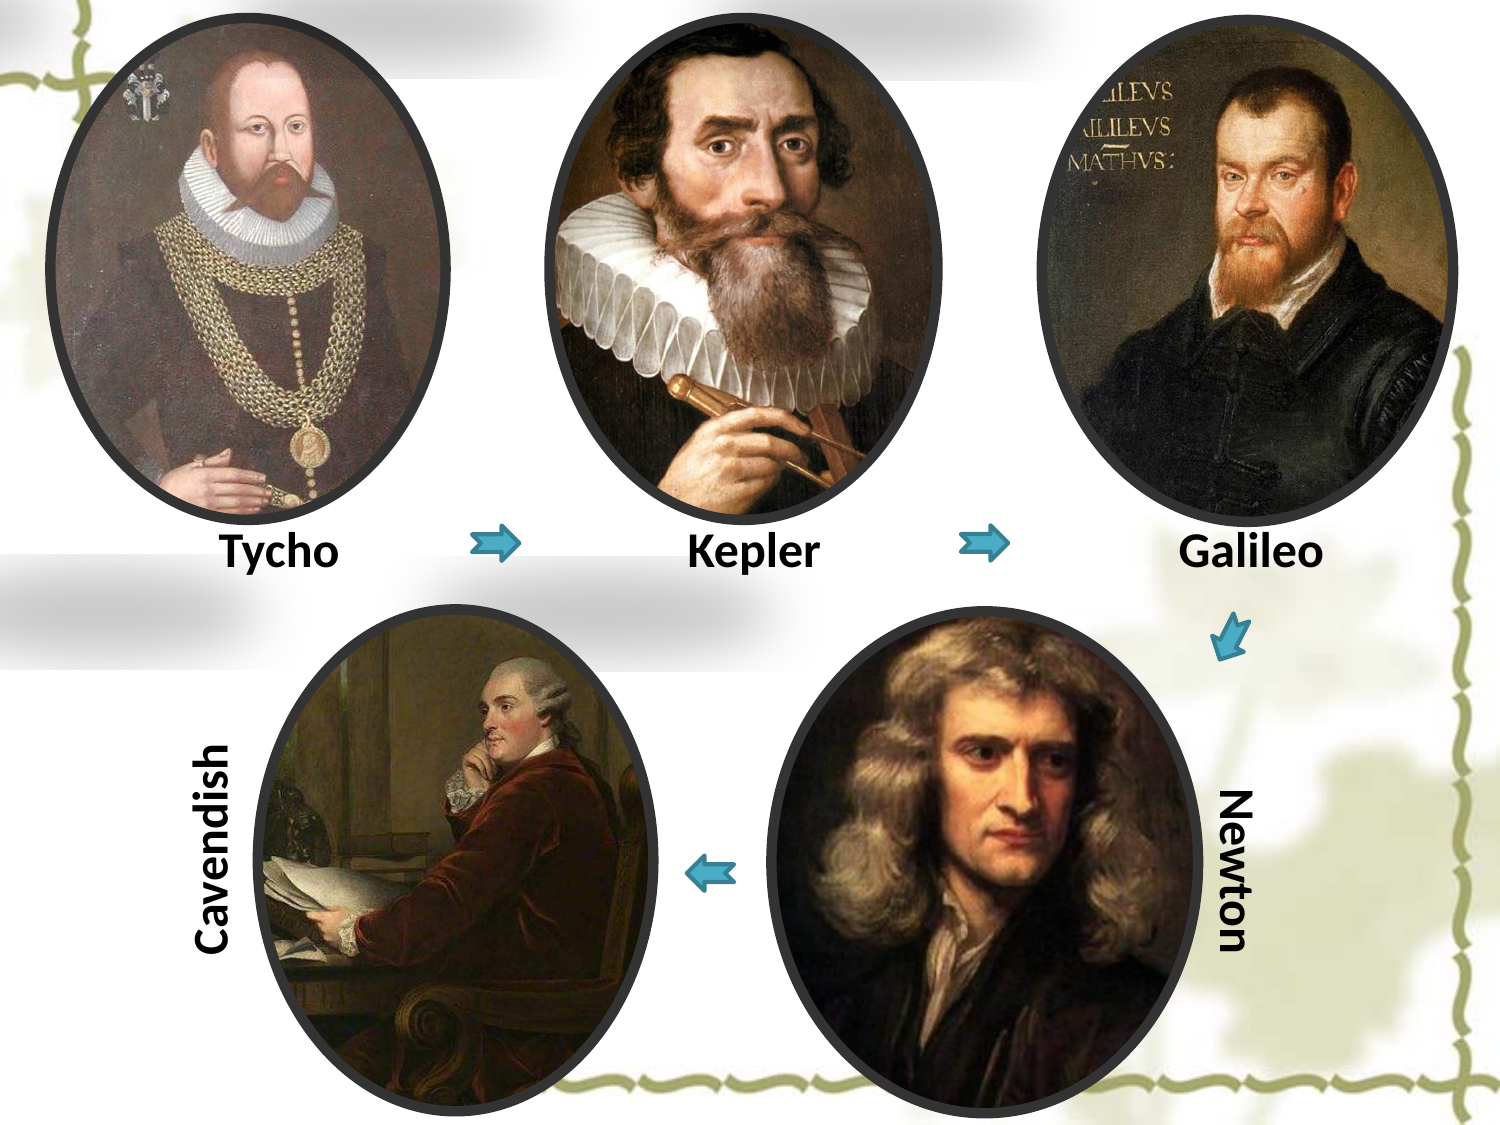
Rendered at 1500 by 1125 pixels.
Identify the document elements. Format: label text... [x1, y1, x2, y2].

text_box [1210, 611, 1252, 662]
text_box [470, 523, 522, 563]
text_box Kepler [596, 528, 913, 585]
text_box Tycho [120, 528, 438, 585]
text_box [684, 853, 736, 893]
text_box Cavendish [170, 691, 246, 1008]
picture [0, 0, 1500, 1125]
text_box Newton [1204, 773, 1278, 1008]
text_box [958, 523, 1011, 563]
text_box Galileo [1093, 530, 1410, 585]
